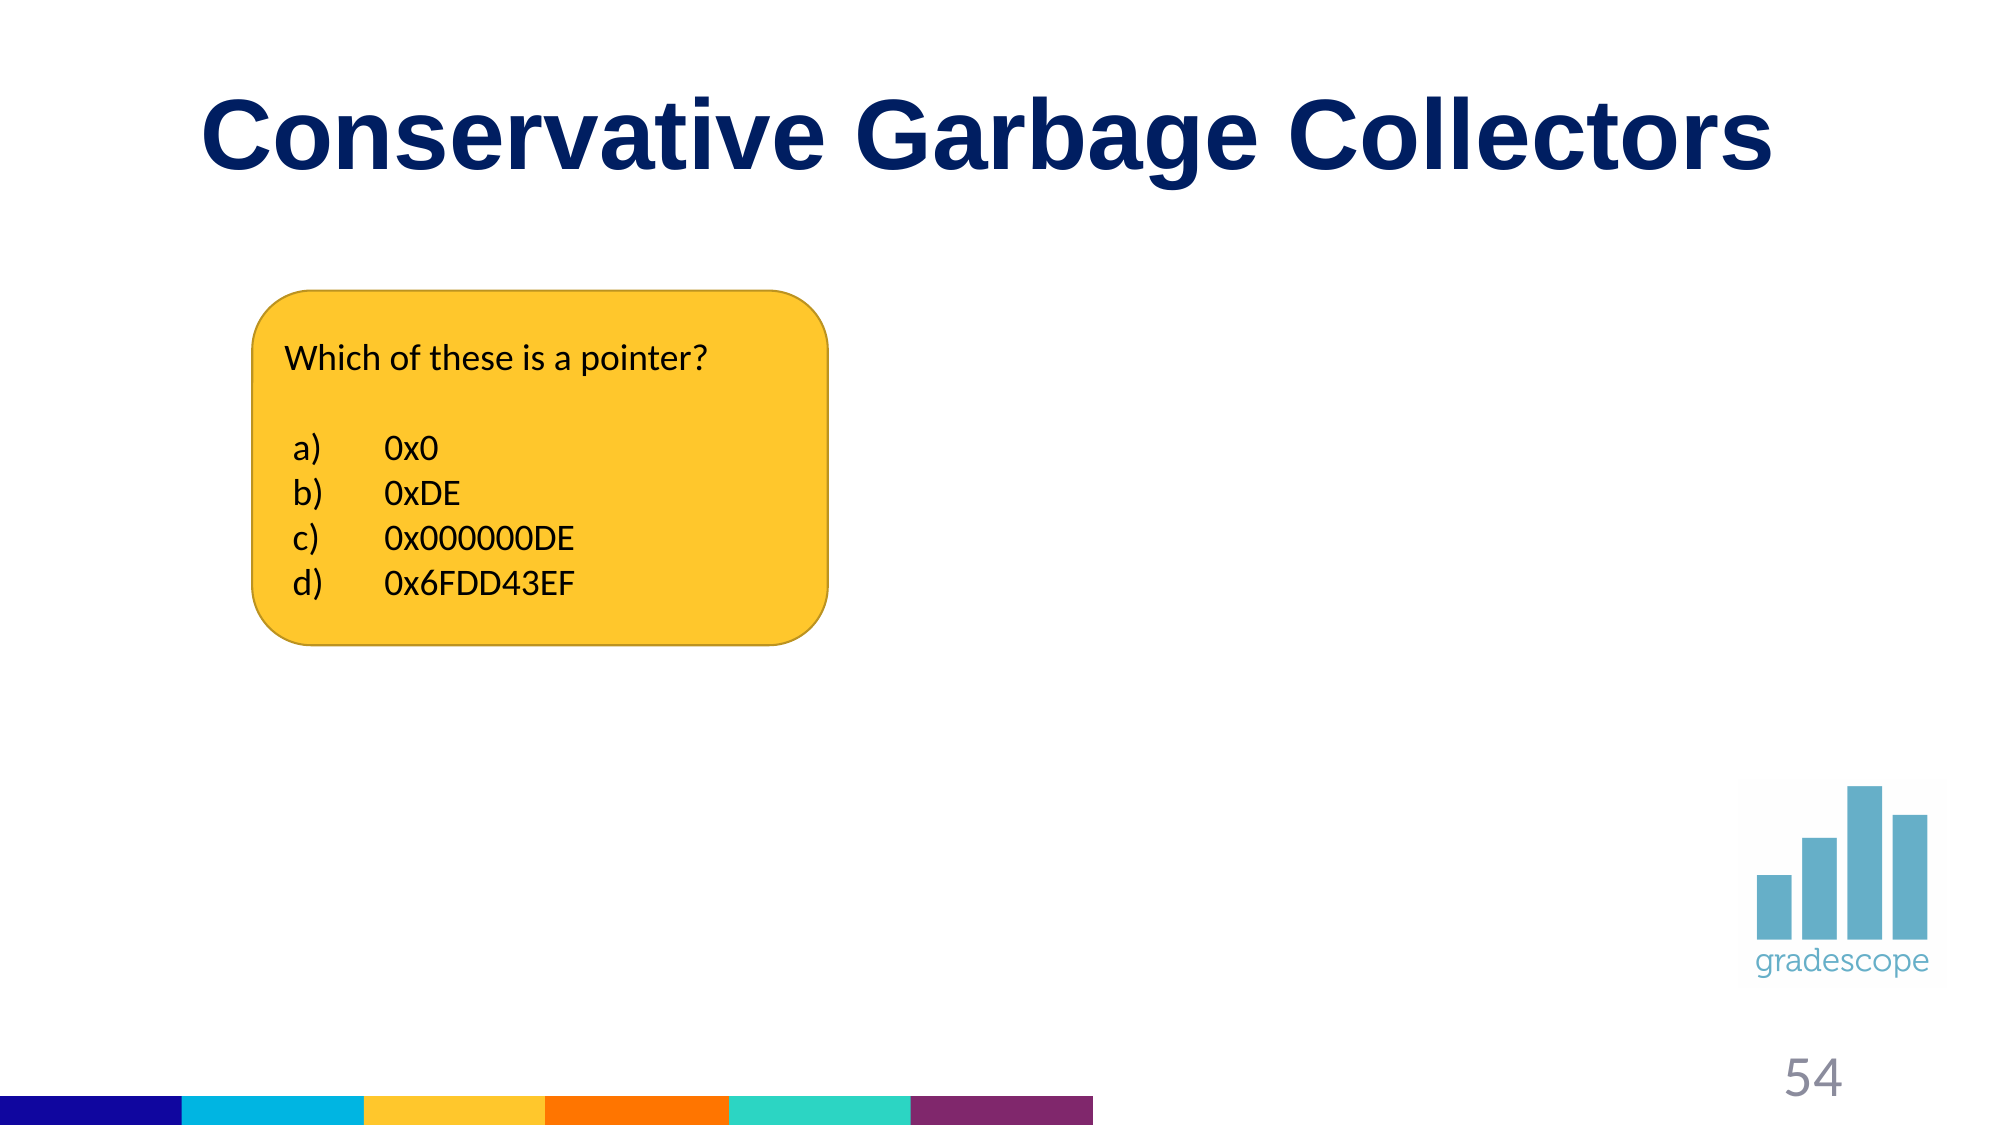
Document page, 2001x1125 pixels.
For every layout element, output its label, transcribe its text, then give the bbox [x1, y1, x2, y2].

picture [1738, 779, 1947, 988]
slide_number 54 [1412, 1042, 1863, 1103]
title Conservative Garbage Collectors [180, 63, 1830, 179]
text_box Which of these is a pointer? 0x0 0xDE 0x000000DE 0x6FDD43EF [251, 289, 829, 647]
